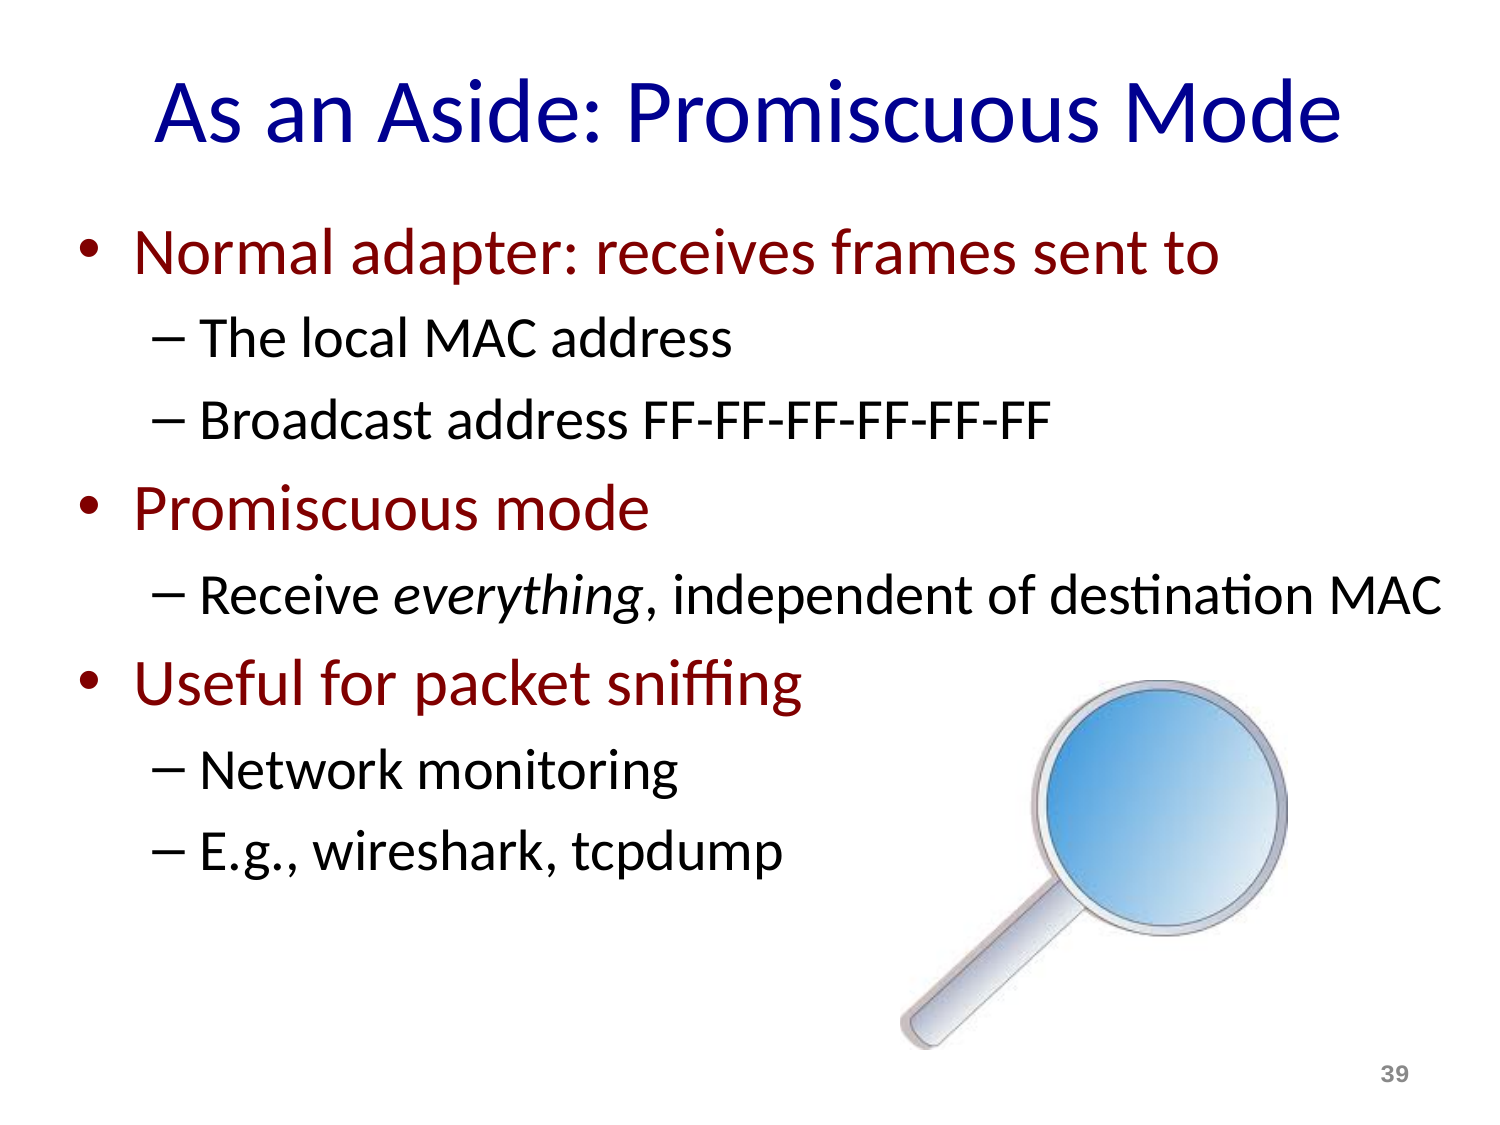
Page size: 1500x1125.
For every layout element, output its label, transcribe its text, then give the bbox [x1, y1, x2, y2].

picture [899, 680, 1288, 1051]
slide_number 39 [1074, 1042, 1425, 1103]
list Normal adapter: receives frames sent to The local MAC address Broadcast address FF-FF-FF-FF-FF-FF Promiscuous mode Receive everything, independent of destination MAC Useful for packet sniffing Network monitoring E.g., wireshark, tcpdump [62, 200, 1463, 1005]
title As an Aside: Promiscuous Mode [75, 12, 1425, 200]
